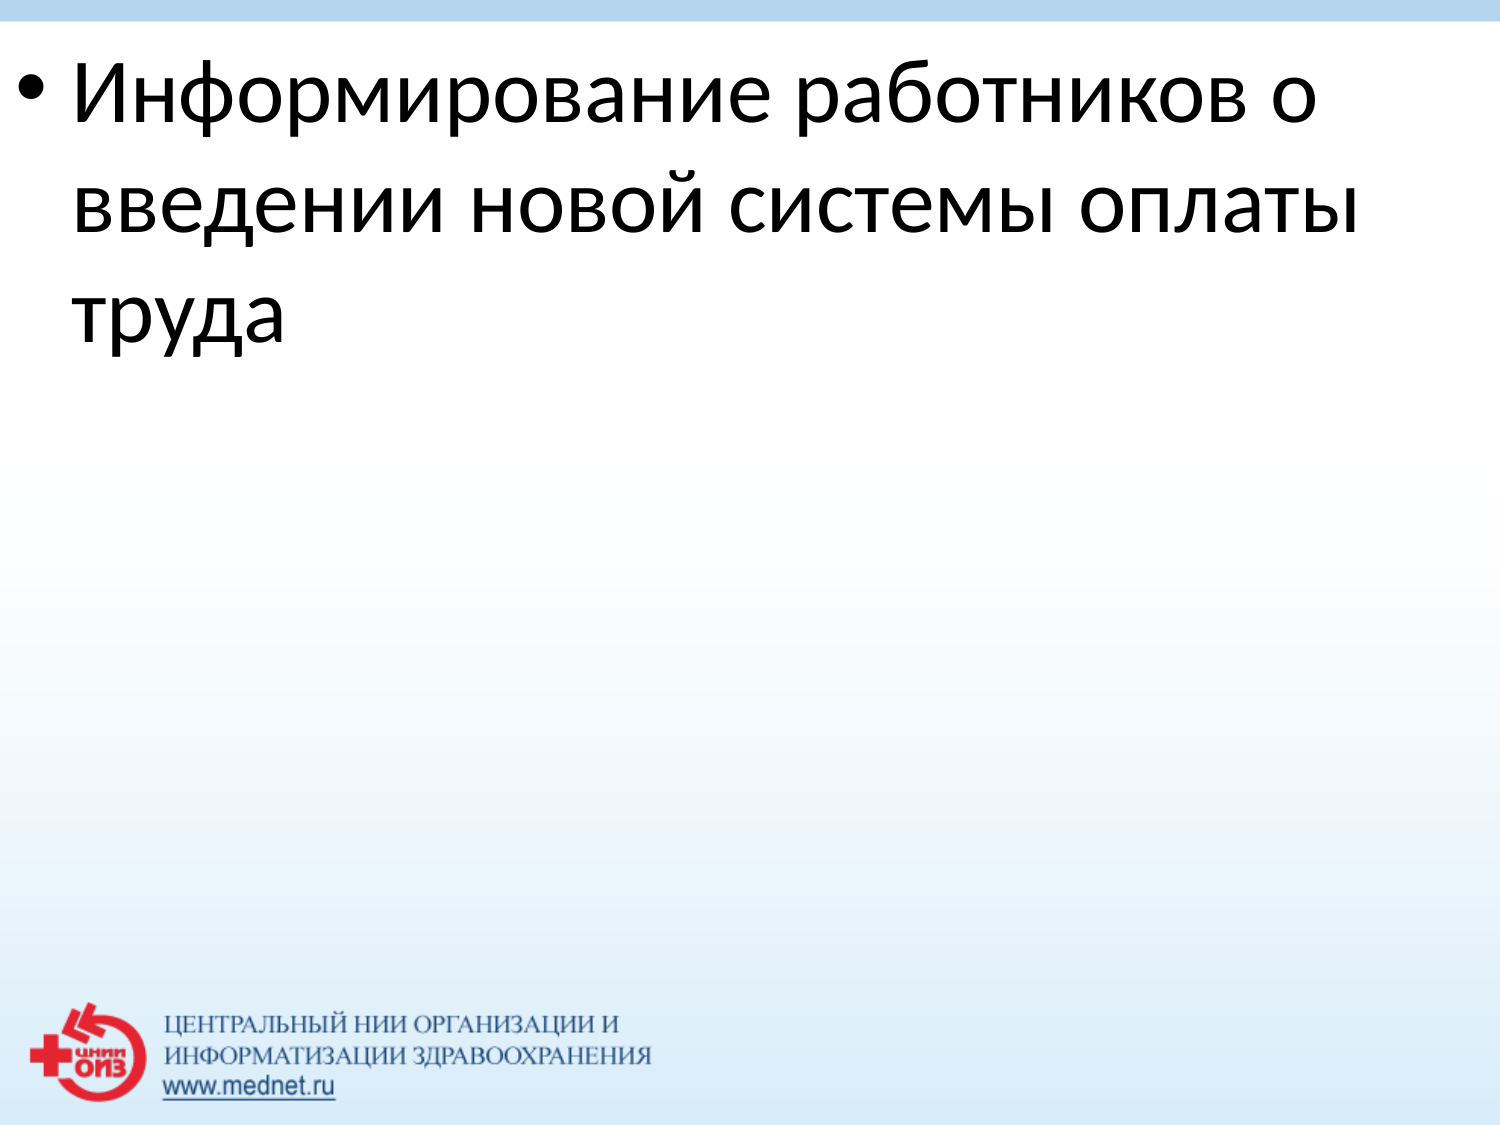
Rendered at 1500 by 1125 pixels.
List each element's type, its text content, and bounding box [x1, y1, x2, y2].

picture [0, 1005, 1500, 1125]
list Информирование работников о введении новой системы оплаты труда [0, 23, 1500, 1005]
picture [0, 0, 1500, 23]
